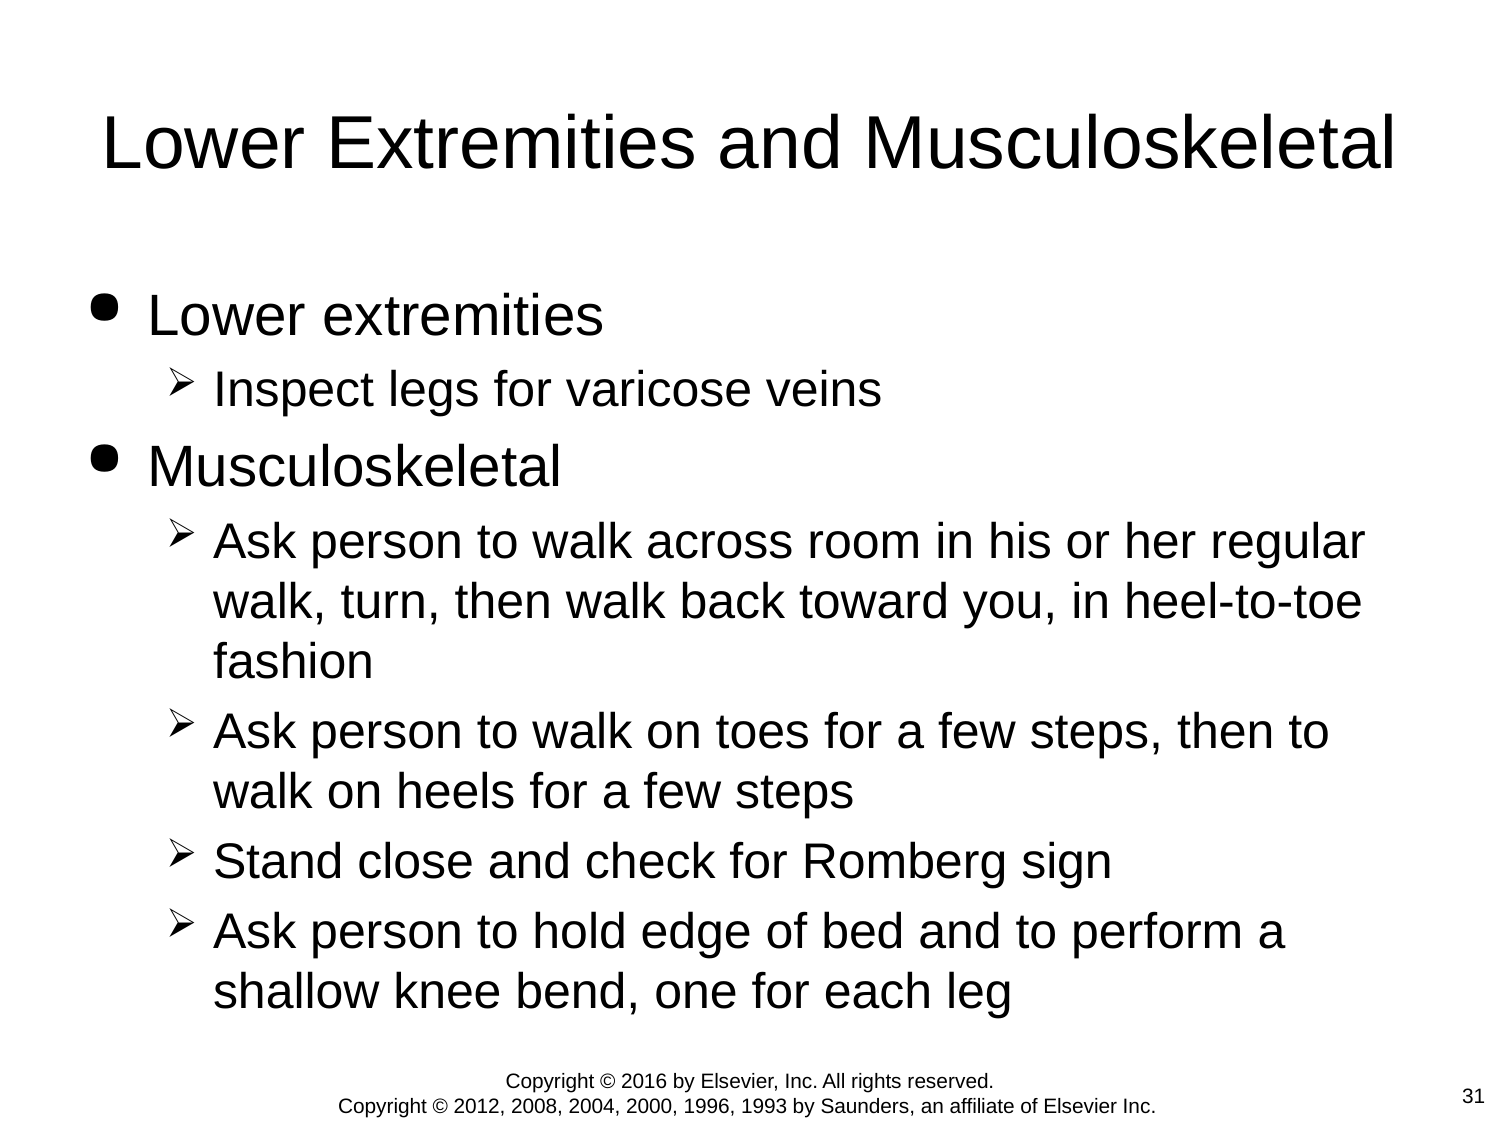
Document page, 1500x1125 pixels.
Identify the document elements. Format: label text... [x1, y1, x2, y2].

list Lower extremities Inspect legs for varicose veins Musculoskeletal Ask person to walk across room in his or her regular walk, turn, then walk back toward you, in heel-to-toe fashion Ask person to walk on toes for a few steps, then to walk on heels for a few steps Stand close and check for Romberg sign Ask person to hold edge of bed and to perform a shallow knee bend, one for each leg [76, 269, 1427, 1046]
slide_number 31 [1149, 1065, 1500, 1125]
footer Copyright © 2016 by Elsevier, Inc. All rights reserved. Copyright © 2012, 2008, 2004, 2000, 1996, 1993 by Saunders, an affiliate of Elsevier Inc. [162, 1059, 1338, 1123]
title Lower Extremities and Musculoskeletal [75, 45, 1425, 233]
